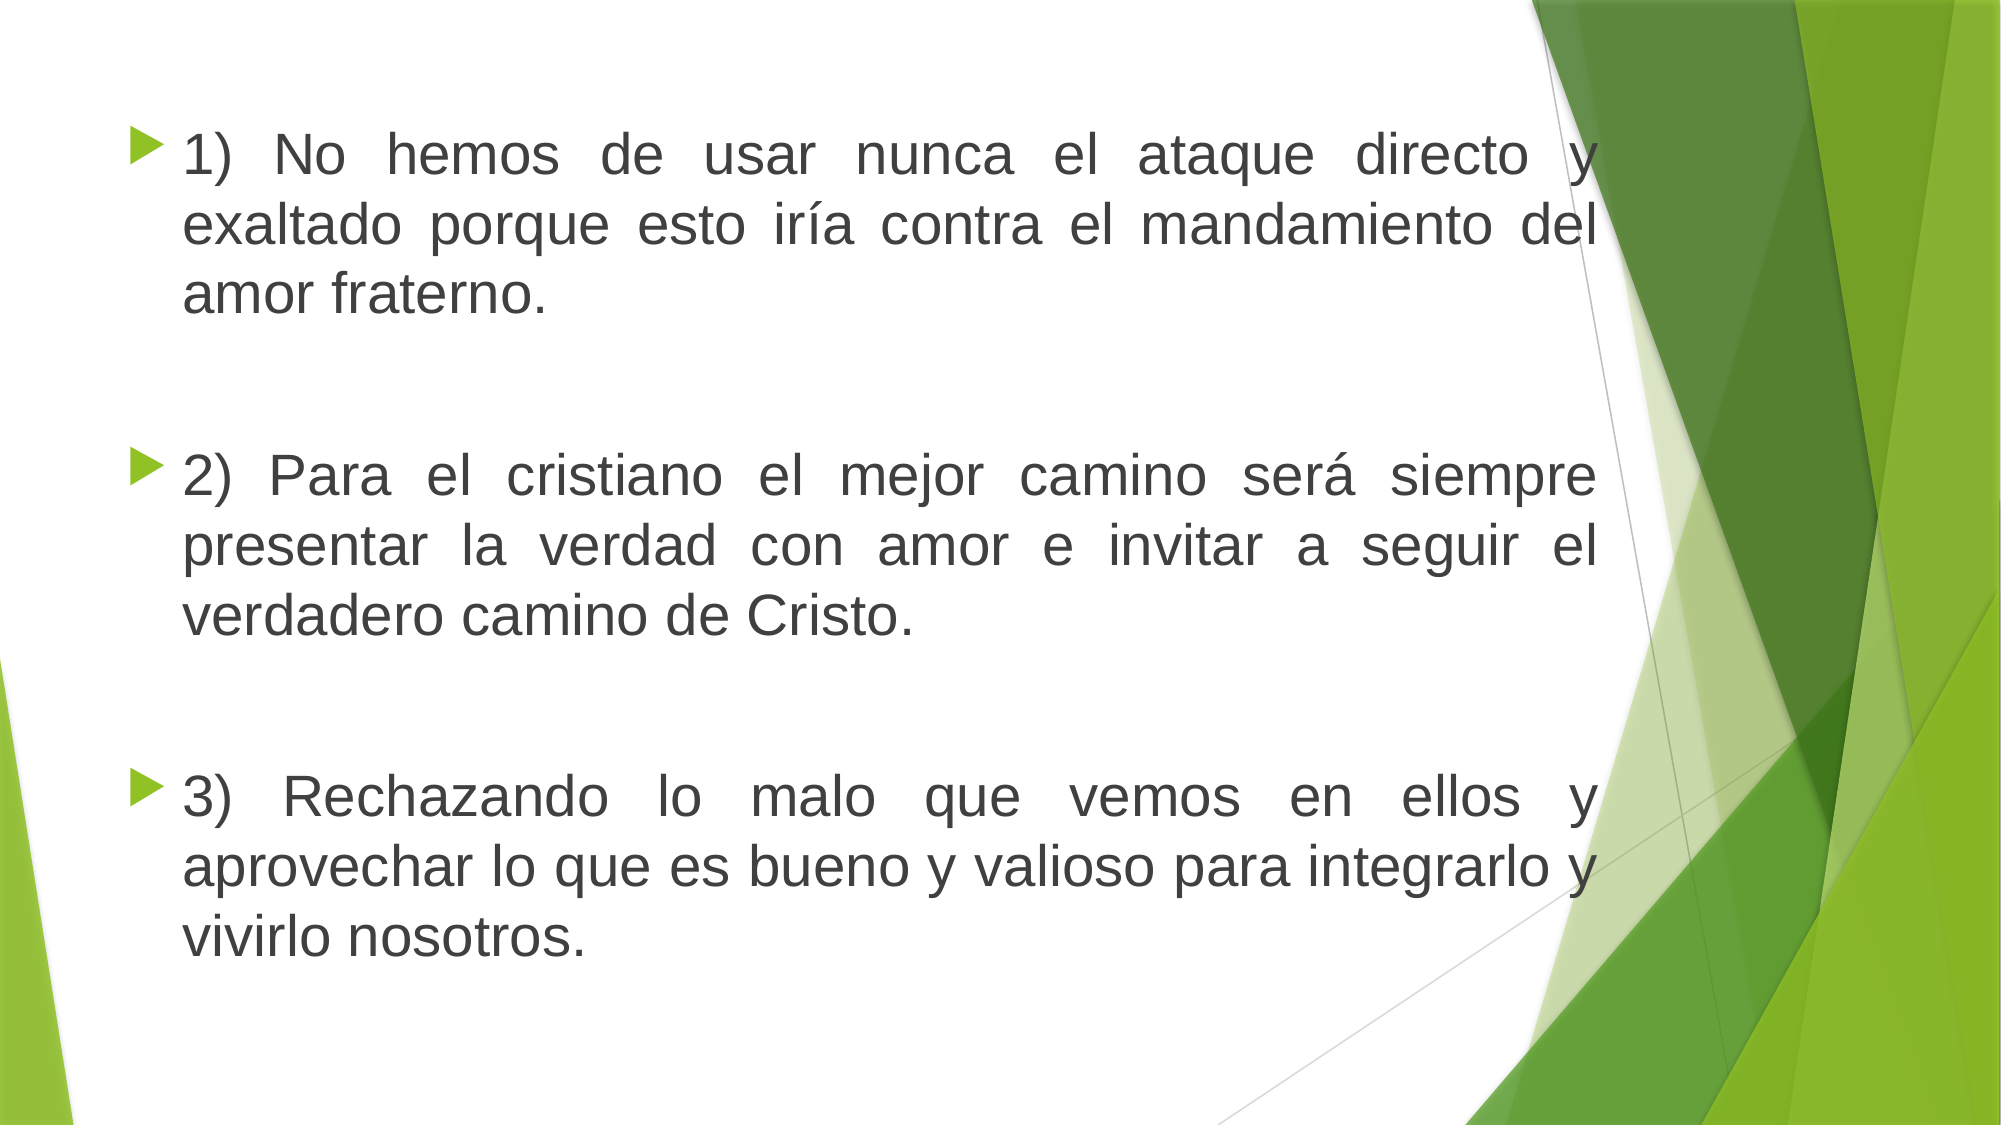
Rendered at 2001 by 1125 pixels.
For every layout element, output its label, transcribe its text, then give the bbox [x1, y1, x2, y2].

list 1) No hemos de usar nunca el ataque directo y exaltado porque esto iría contra el mandamiento del amor fraterno. 2) Para el cristiano el mejor camino será siempre presentar la verdad con amor e invitar a seguir el verdadero camino de Cristo. 3) Rechazando lo malo que vemos en ellos y aprovechar lo que es bueno y valioso para integrarlo y vivirlo nosotros. [111, 108, 1616, 992]
